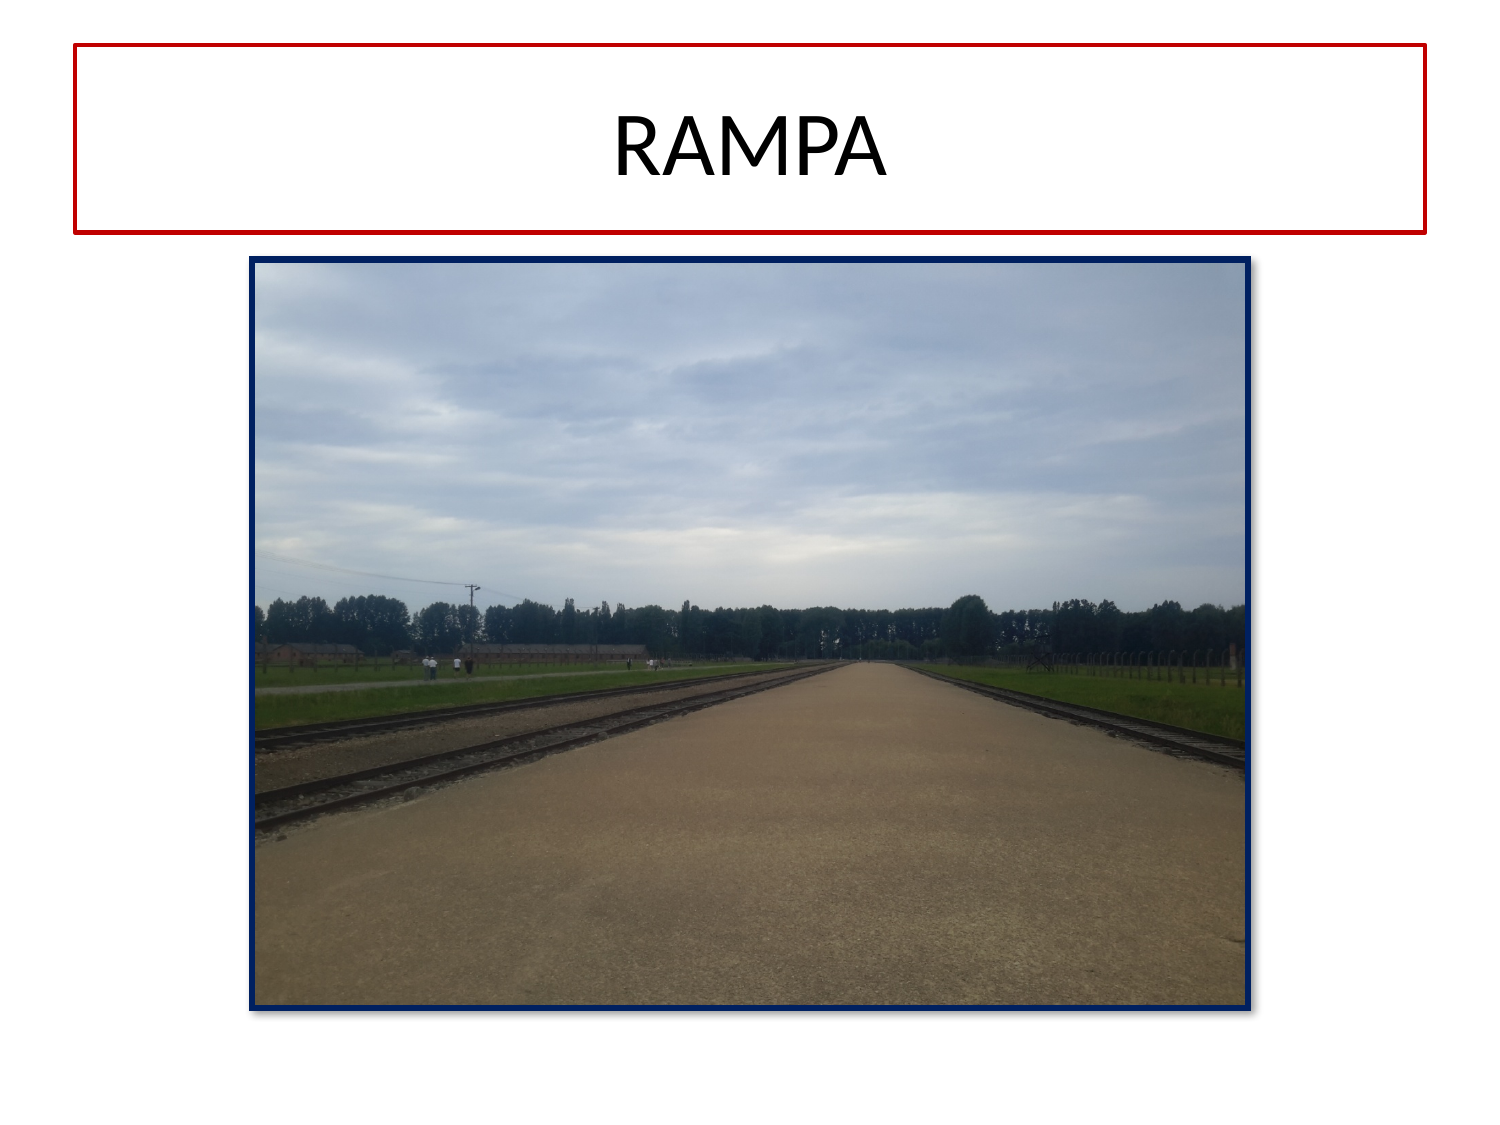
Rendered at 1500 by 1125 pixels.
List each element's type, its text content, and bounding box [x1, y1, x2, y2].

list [254, 262, 1246, 1006]
title RAMPA [75, 45, 1425, 233]
